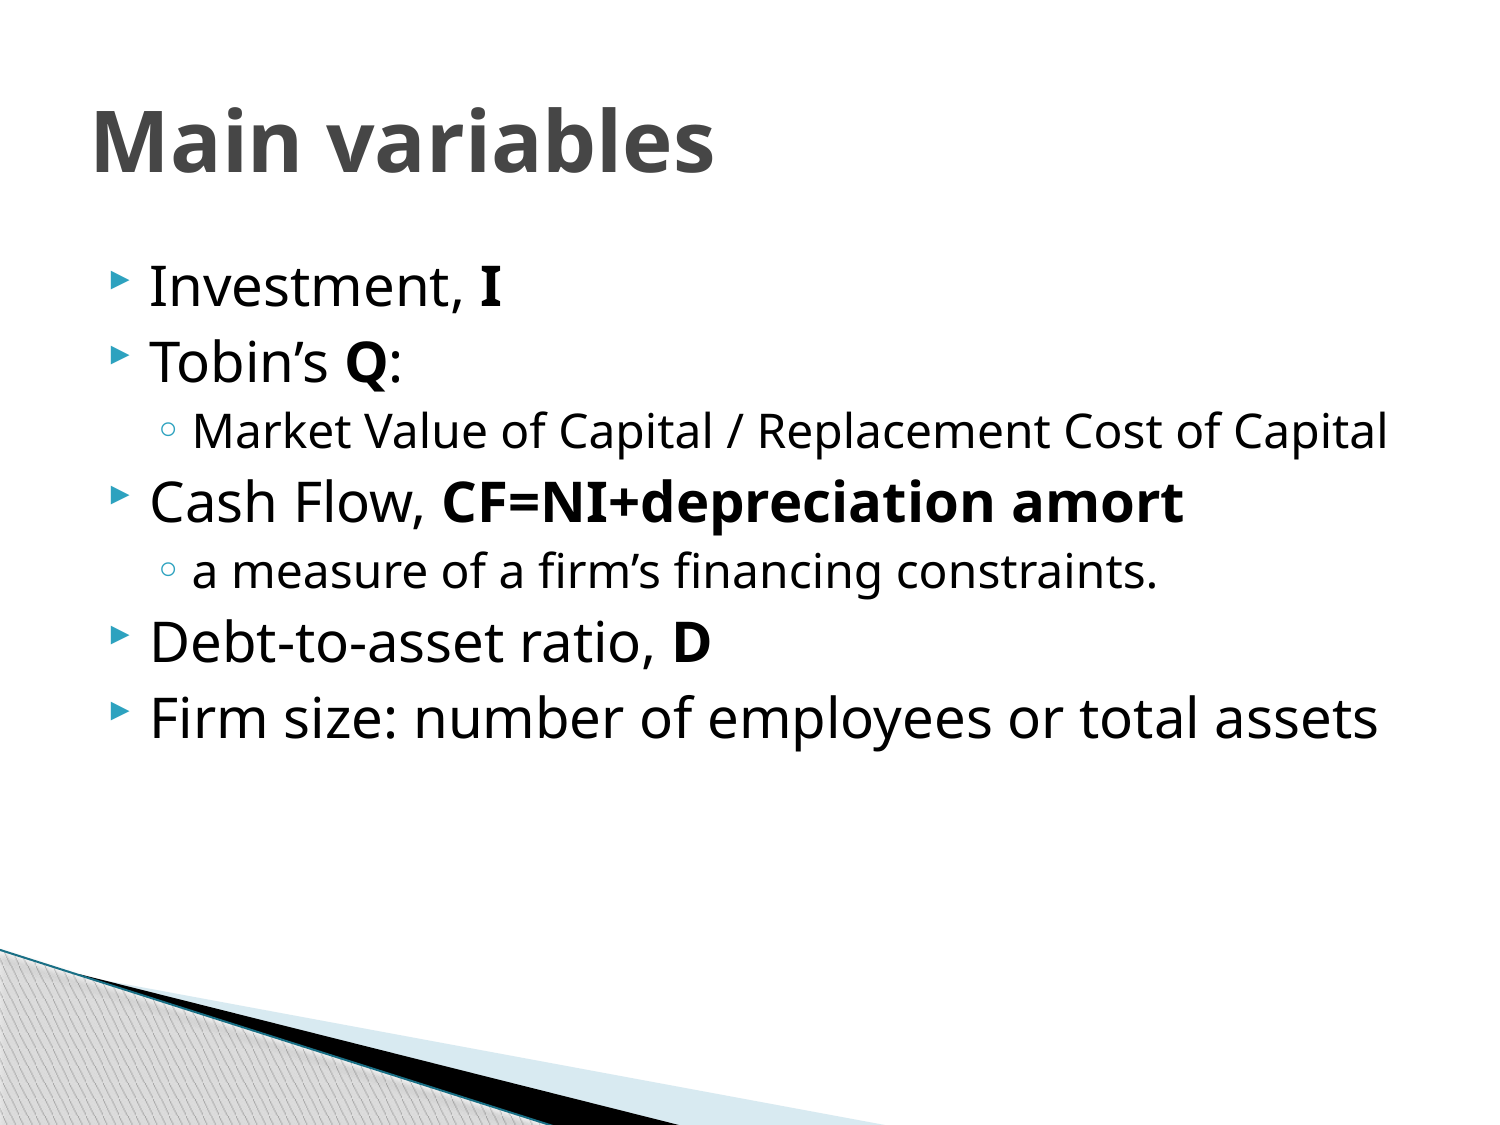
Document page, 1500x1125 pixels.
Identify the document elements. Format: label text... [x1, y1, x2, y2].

list Investment, I Tobin’s Q: Market Value of Capital / Replacement Cost of Capital Cash Flow, CF=NI+depreciation amort a measure of a firm’s financing constraints. Debt-to-asset ratio, D Firm size: number of employees or total assets [75, 243, 1471, 986]
title Main variables [75, 45, 1425, 233]
